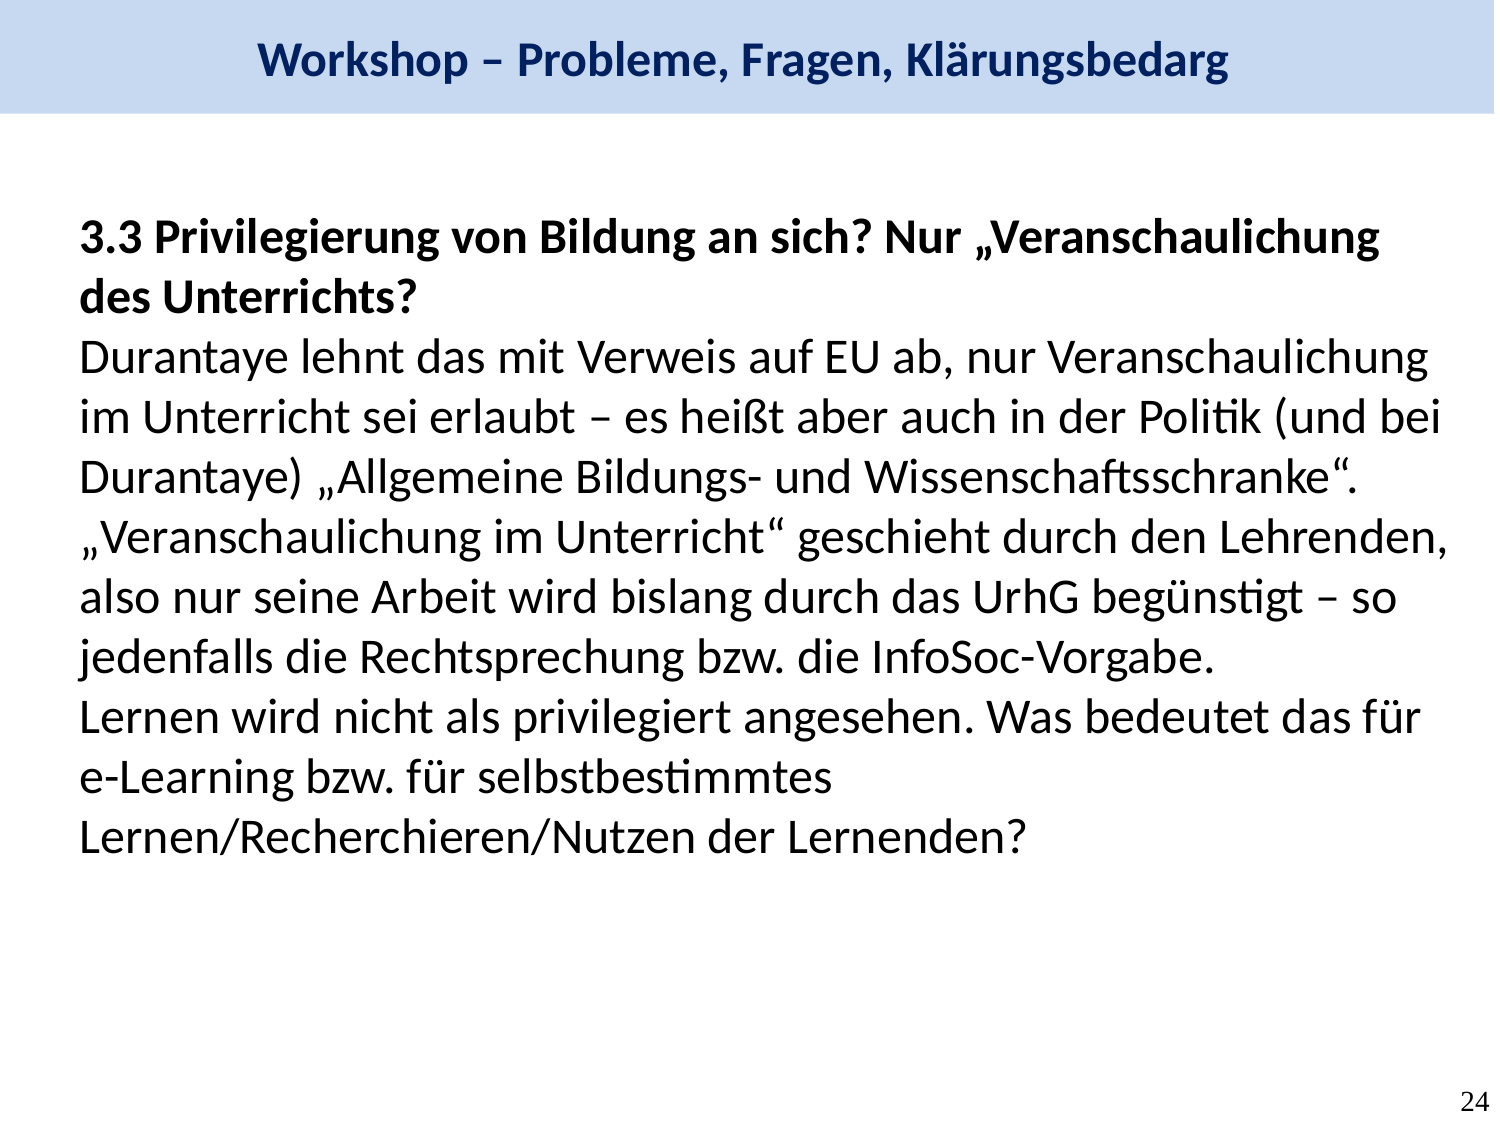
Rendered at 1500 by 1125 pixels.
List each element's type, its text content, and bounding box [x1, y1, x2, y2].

text_box Workshop – Probleme, Fragen, Klärungsbedarg [0, 0, 1496, 116]
text_box 3.3 Privilegierung von Bildung an sich? Nur „Veranschaulichung des Unterrichts? Durantaye lehnt das mit Verweis auf EU ab, nur Veranschaulichung im Unterricht sei erlaubt – es heißt aber auch in der Politik (und bei Durantaye) „Allgemeine Bildungs- und Wissenschaftsschranke“. „Veranschaulichung im Unterricht“ geschieht durch den Lehrenden, also nur seine Arbeit wird bislang durch das UrhG begünstigt – so jedenfalls die Rechtsprechung bzw. die InfoSoc-Vorgabe. Lernen wird nicht als privilegiert angesehen. Was bedeutet das für e-Learning bzw. für selbstbestimmtes Lernen/Recherchieren/Nutzen der Lernenden? [64, 196, 1471, 871]
